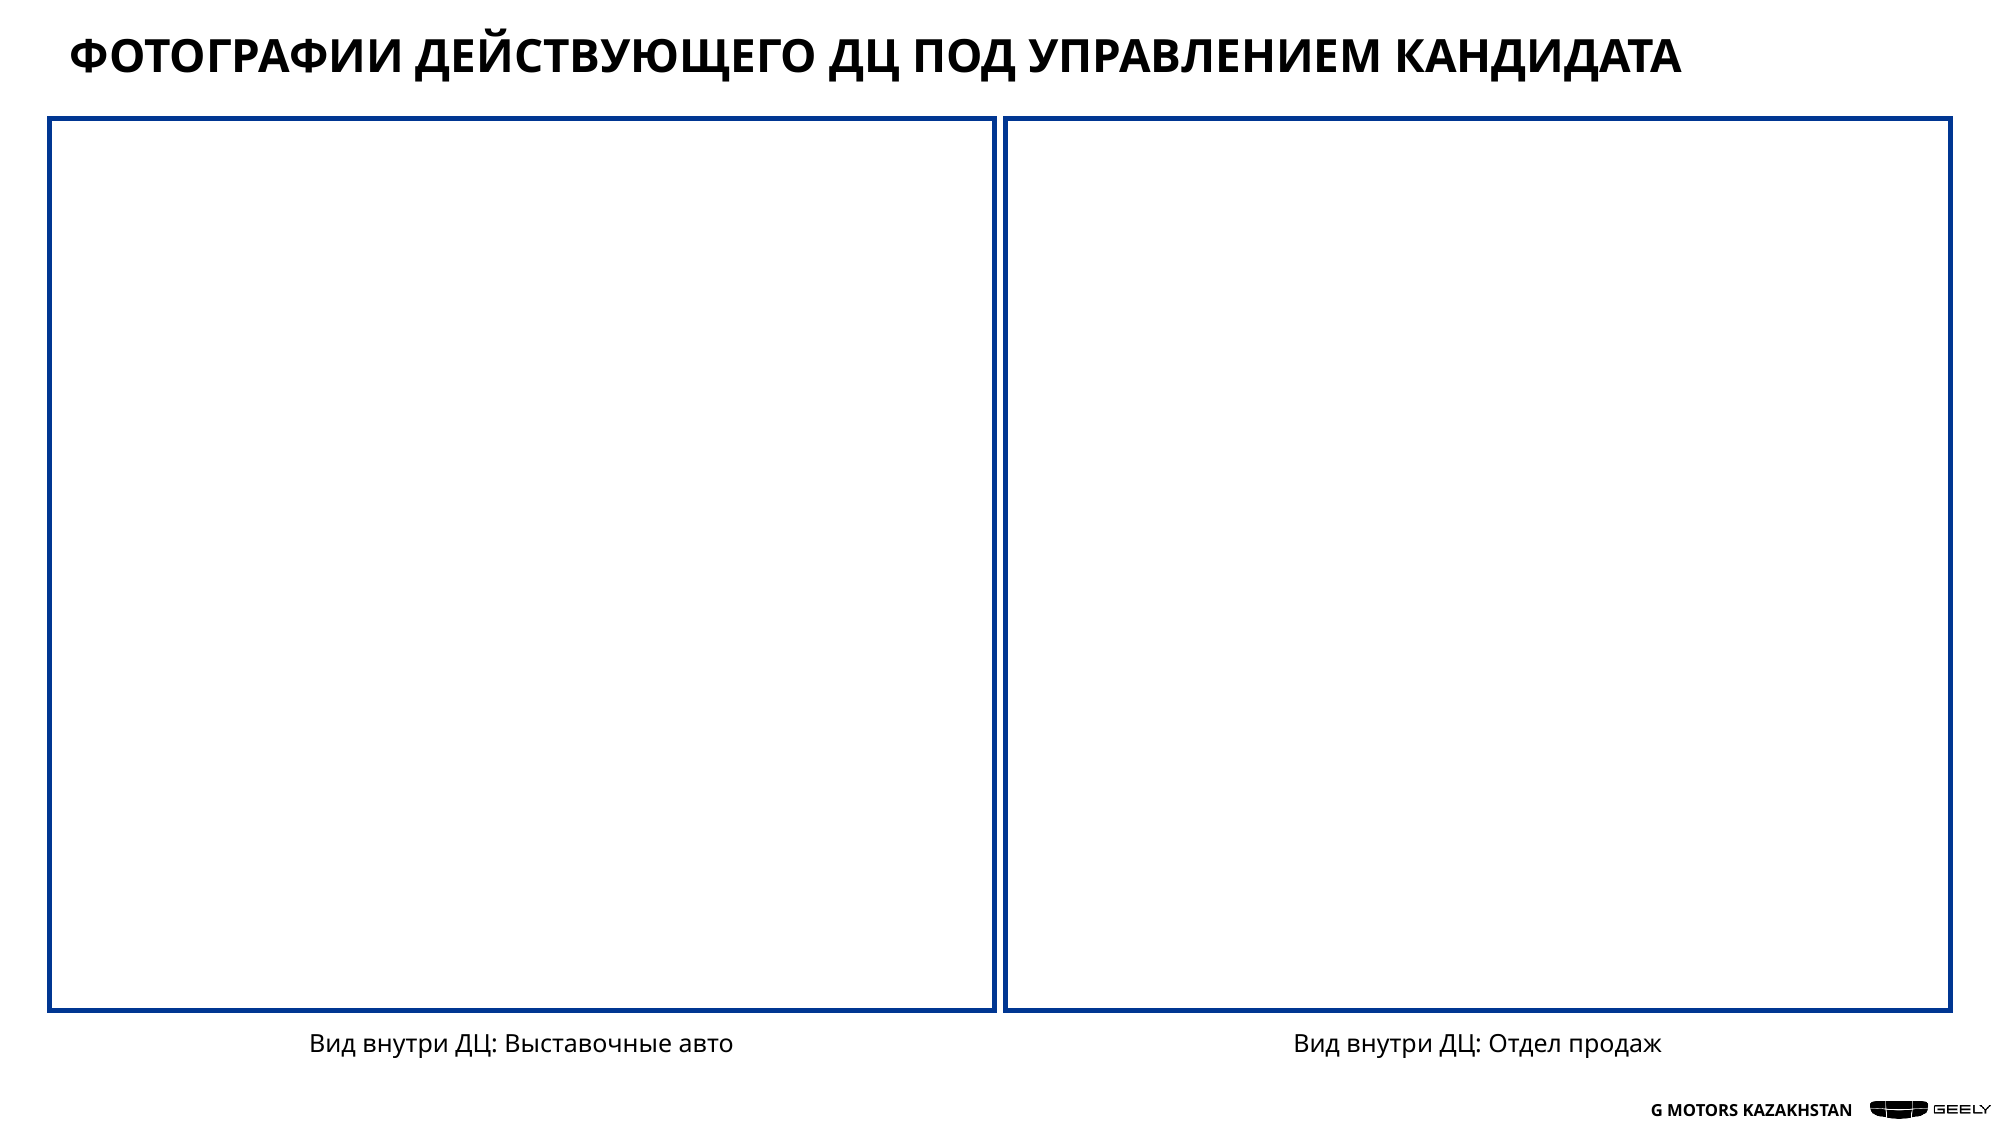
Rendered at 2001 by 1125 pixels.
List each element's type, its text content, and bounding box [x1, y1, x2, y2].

text_box [1004, 117, 1951, 1011]
text_box ФОТОГРАФИИ ДЕЙСТВУЮЩЕГО ДЦ ПОД УПРАВЛЕНИЕМ КАНДИДАТА [55, 19, 1967, 90]
picture [1870, 1101, 1991, 1119]
text_box [48, 117, 995, 1011]
text_box G MOTORS KAZAKHSTAN [1636, 1092, 1878, 1125]
text_box Вид внутри ДЦ: Выставочные авто [49, 1020, 995, 1065]
text_box Вид внутри ДЦ: Отдел продаж [1005, 1020, 1951, 1065]
